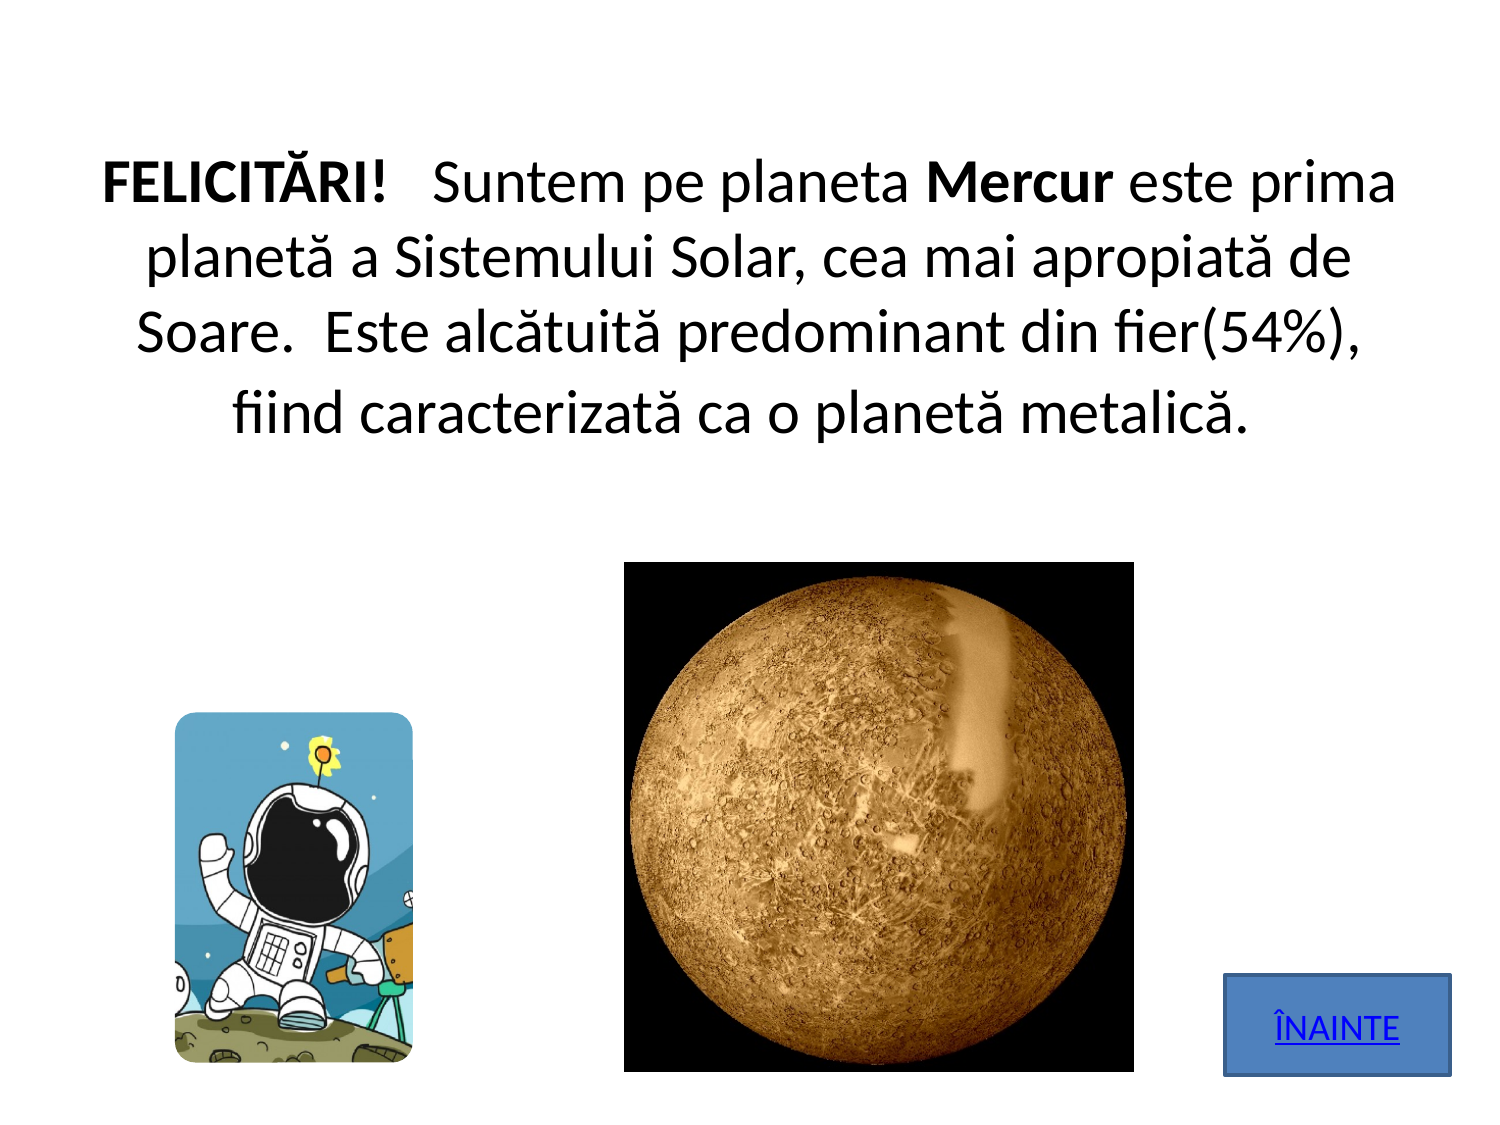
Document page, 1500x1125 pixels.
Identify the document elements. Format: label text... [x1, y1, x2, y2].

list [624, 562, 1134, 1072]
title FELICITĂRI! Suntem pe planeta Mercur este prima planetă a Sistemului Solar, cea mai apropiată de Soare. Este alcătuită predominant din fier(54%), fiind caracterizată ca o planetă metalică. [75, 45, 1425, 550]
picture [174, 712, 414, 1063]
text_box ÎNAINTE [1223, 973, 1452, 1077]
